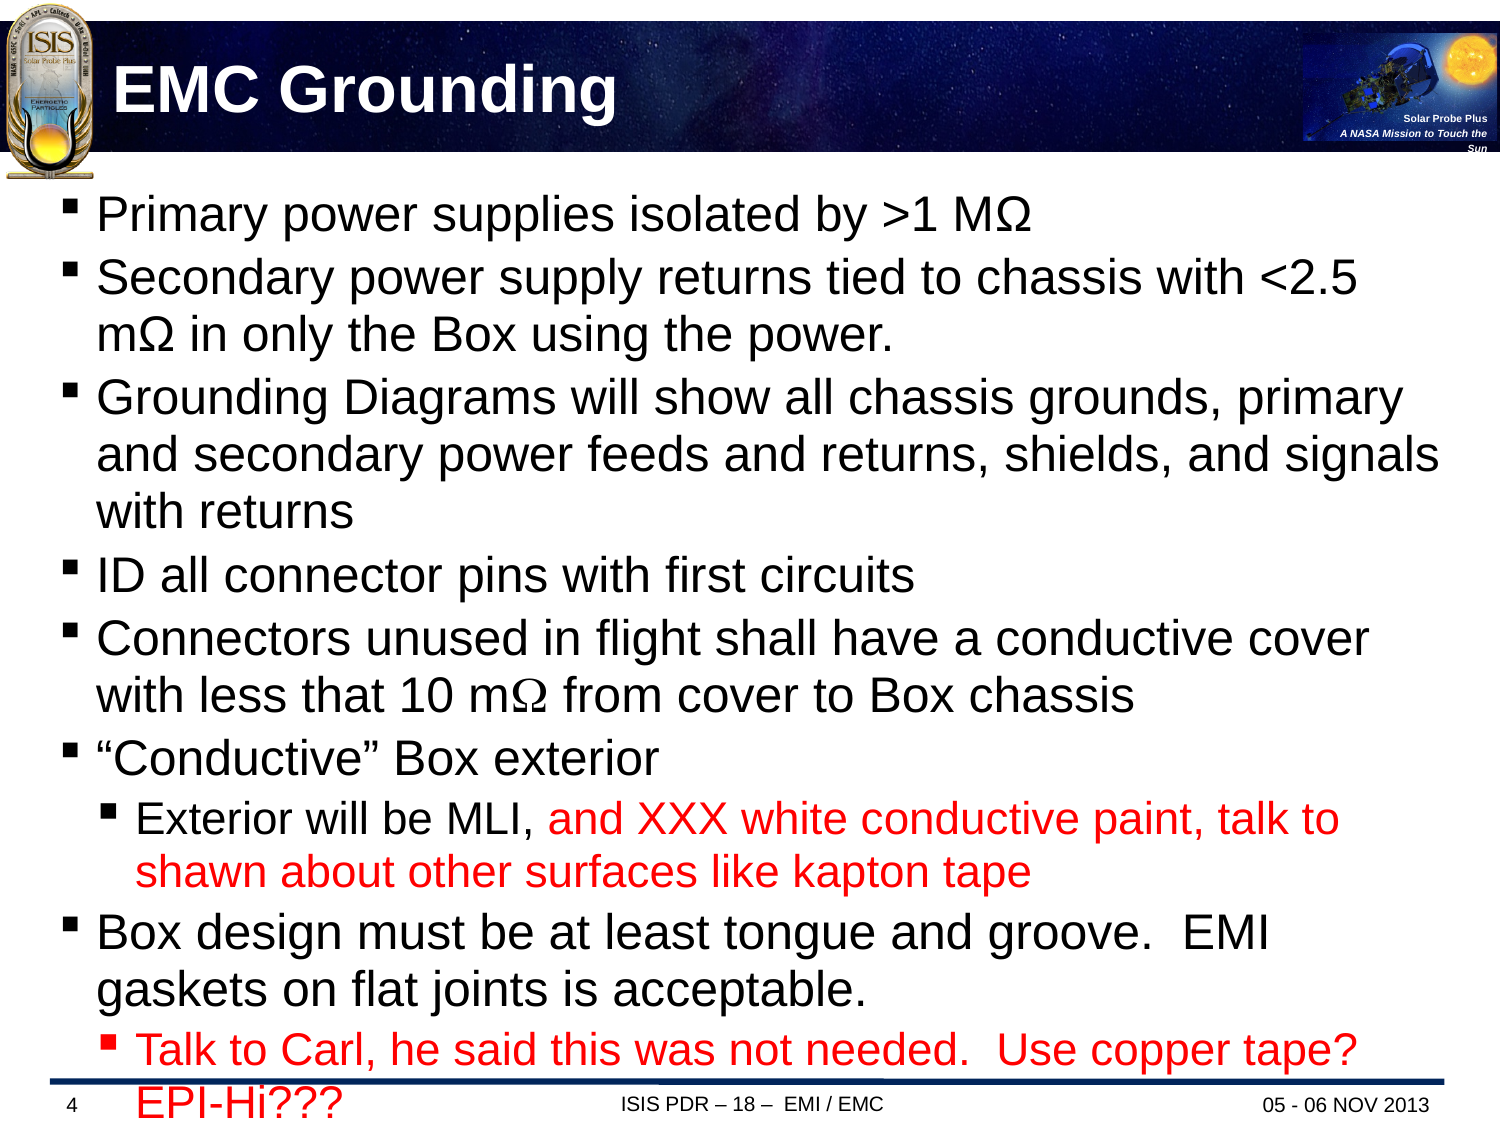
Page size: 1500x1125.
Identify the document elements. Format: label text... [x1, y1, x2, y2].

picture [0, 2, 1500, 181]
list Primary power supplies isolated by >1 MΩ Secondary power supply returns tied to chassis with <2.5 mΩ in only the Box using the power. Grounding Diagrams will show all chassis grounds, primary and secondary power feeds and returns, shields, and signals with returns ID all connector pins with first circuits Connectors unused in flight shall have a conductive cover with less that 10 mW from cover to Box chassis “Conductive” Box exterior Exterior will be MLI, and XXX white conductive paint, talk to shawn about other surfaces like kapton tape Box design must be at least tongue and groove. EMI gaskets on flat joints is acceptable. Talk to Carl, he said this was not needed. Use copper tape? EPI-Hi??? [58, 185, 1442, 1046]
title EMC Grounding [111, 30, 1294, 142]
